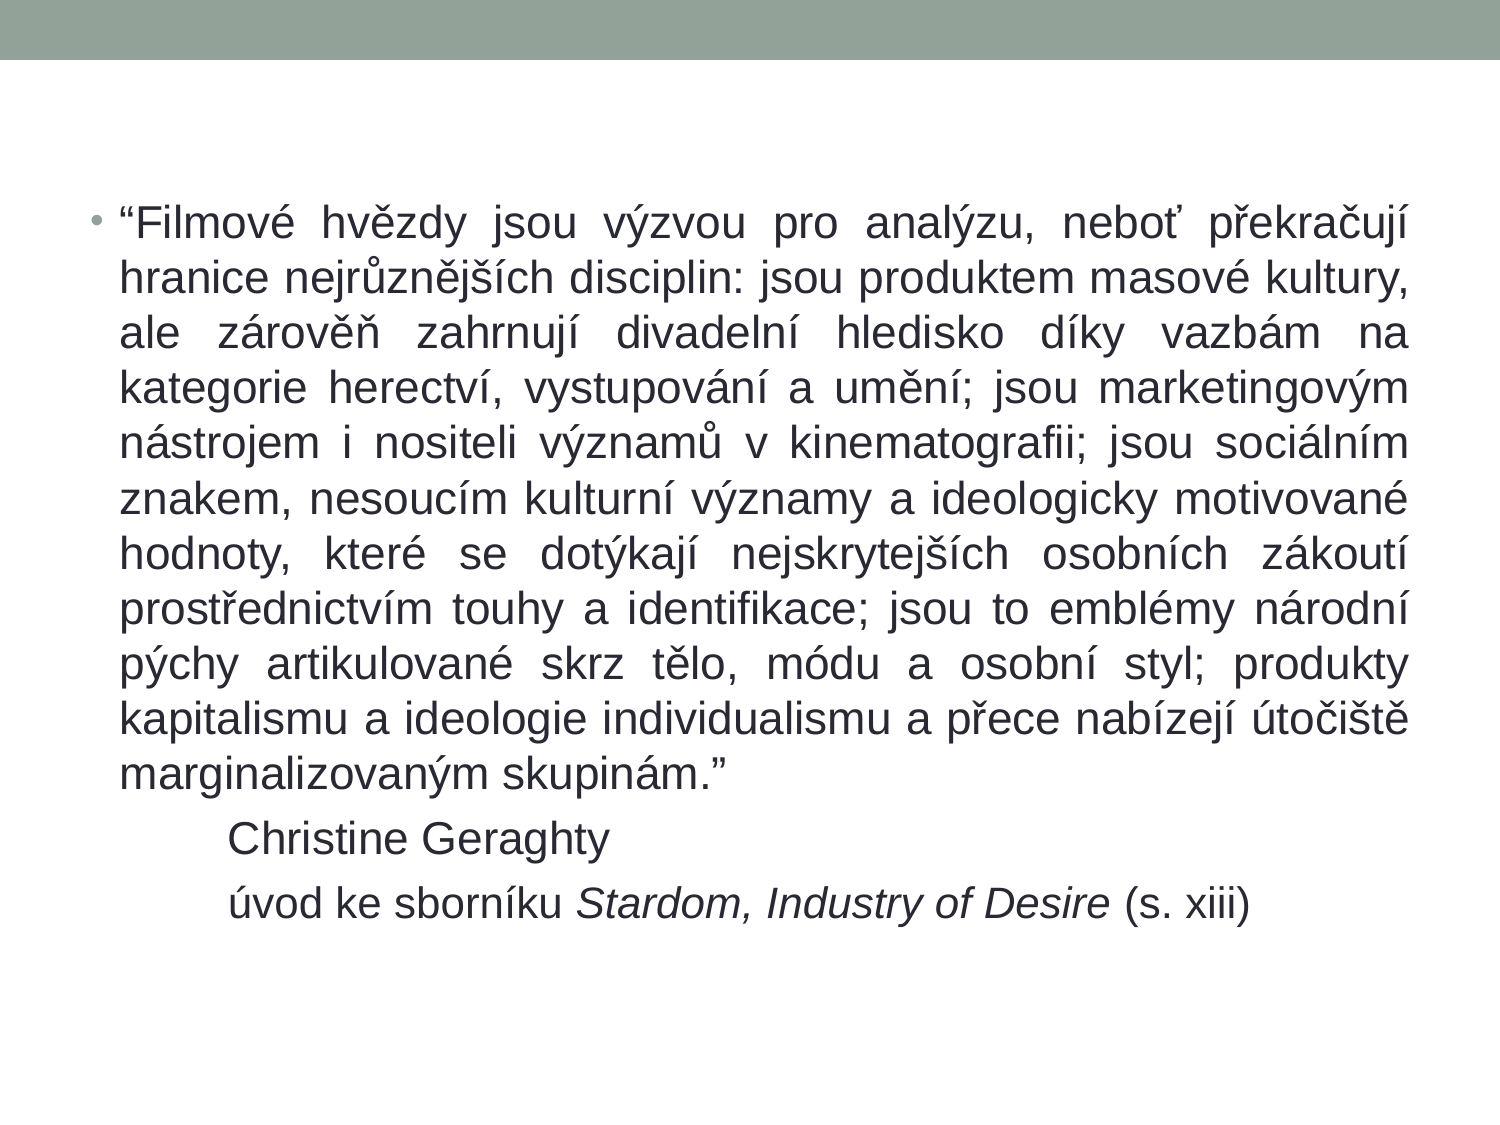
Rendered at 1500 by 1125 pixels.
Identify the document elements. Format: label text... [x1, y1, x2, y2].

list “Filmové hvězdy jsou výzvou pro analýzu, neboť překračují hranice nejrůznějších disciplin: jsou produktem masové kultury, ale zárověň zahrnují divadelní hledisko díky vazbám na kategorie herectví, vystupování a umění; jsou marketingovým nástrojem i nositeli významů v kinematografii; jsou sociálním znakem, nesoucím kulturní významy a ideologicky motivované hodnoty, které se dotýkají nejskrytejších osobních zákoutí prostřednictvím touhy a identifikace; jsou to emblémy národní pýchy artikulované skrz tělo, módu a osobní styl; produkty kapitalismu a ideologie individualismu a přece nabízejí útočiště marginalizovaným skupinám.” Christine Geraghty úvod ke sborníku Stardom, Industry of Desire (s. xiii) [75, 184, 1425, 959]
